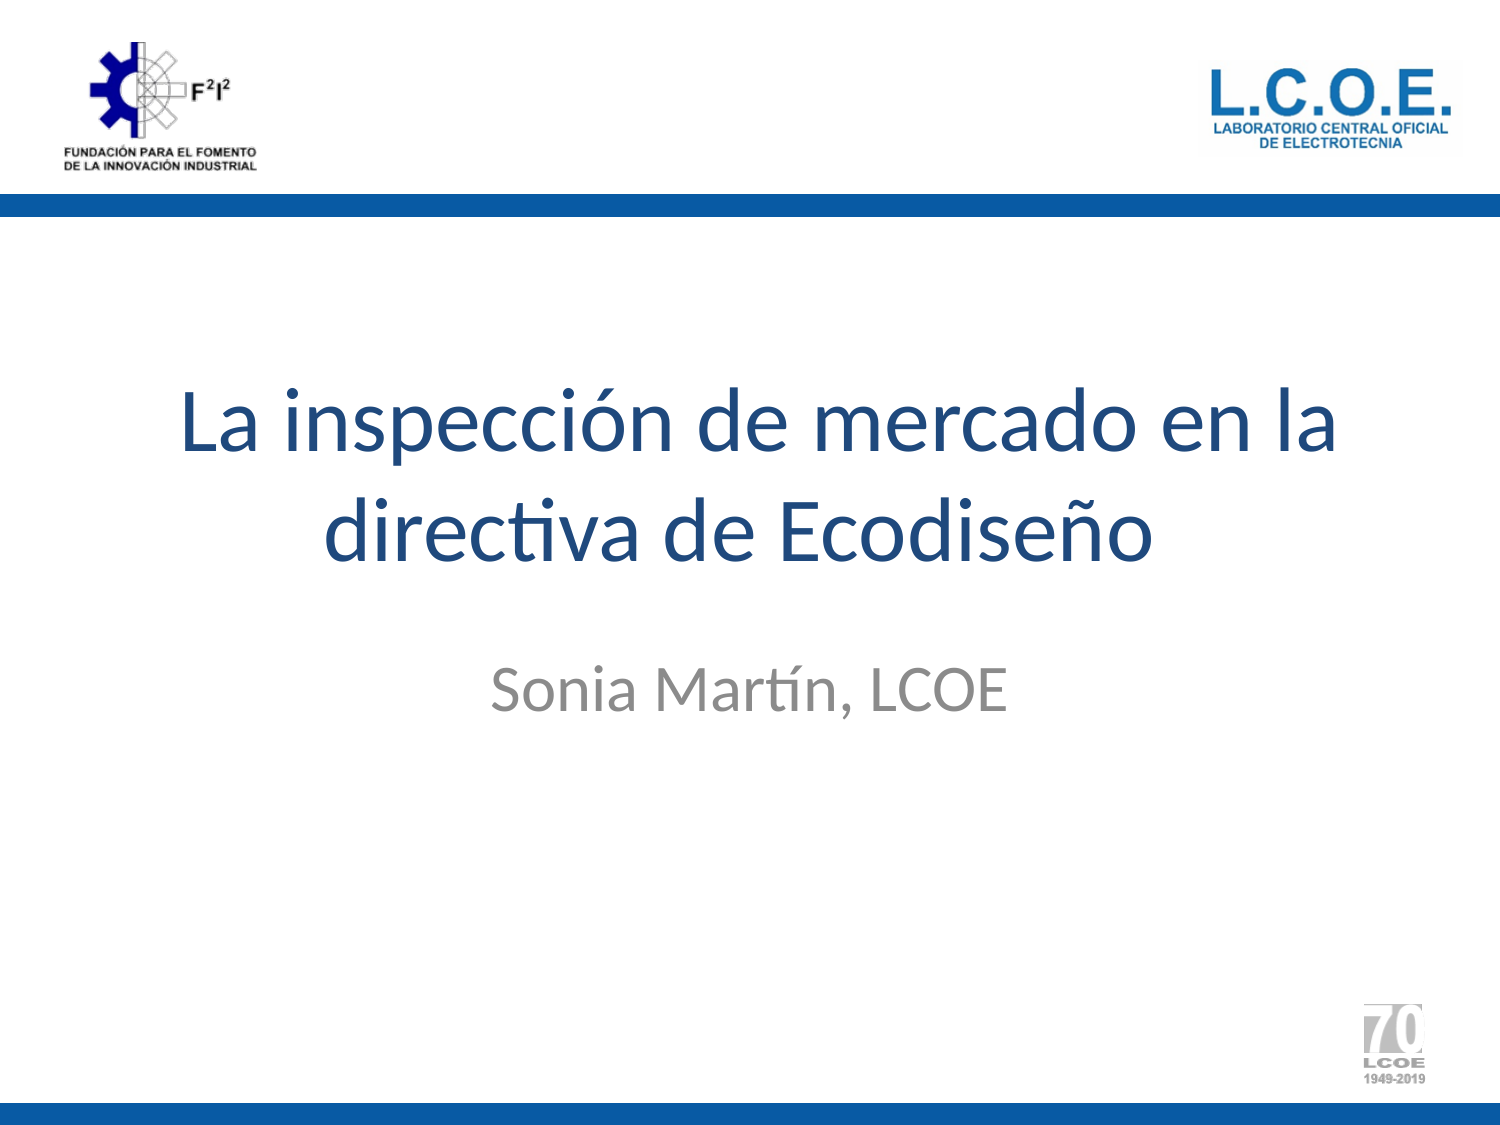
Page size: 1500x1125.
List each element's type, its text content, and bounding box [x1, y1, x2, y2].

picture [1198, 60, 1463, 157]
subtitle Sonia Martín, LCOE [225, 637, 1275, 925]
picture [0, 194, 1500, 217]
title La inspección de mercado en la directiva de Ecodiseño [112, 349, 1388, 591]
picture [1363, 1004, 1426, 1084]
picture [0, 1103, 1500, 1125]
picture [64, 42, 257, 173]
